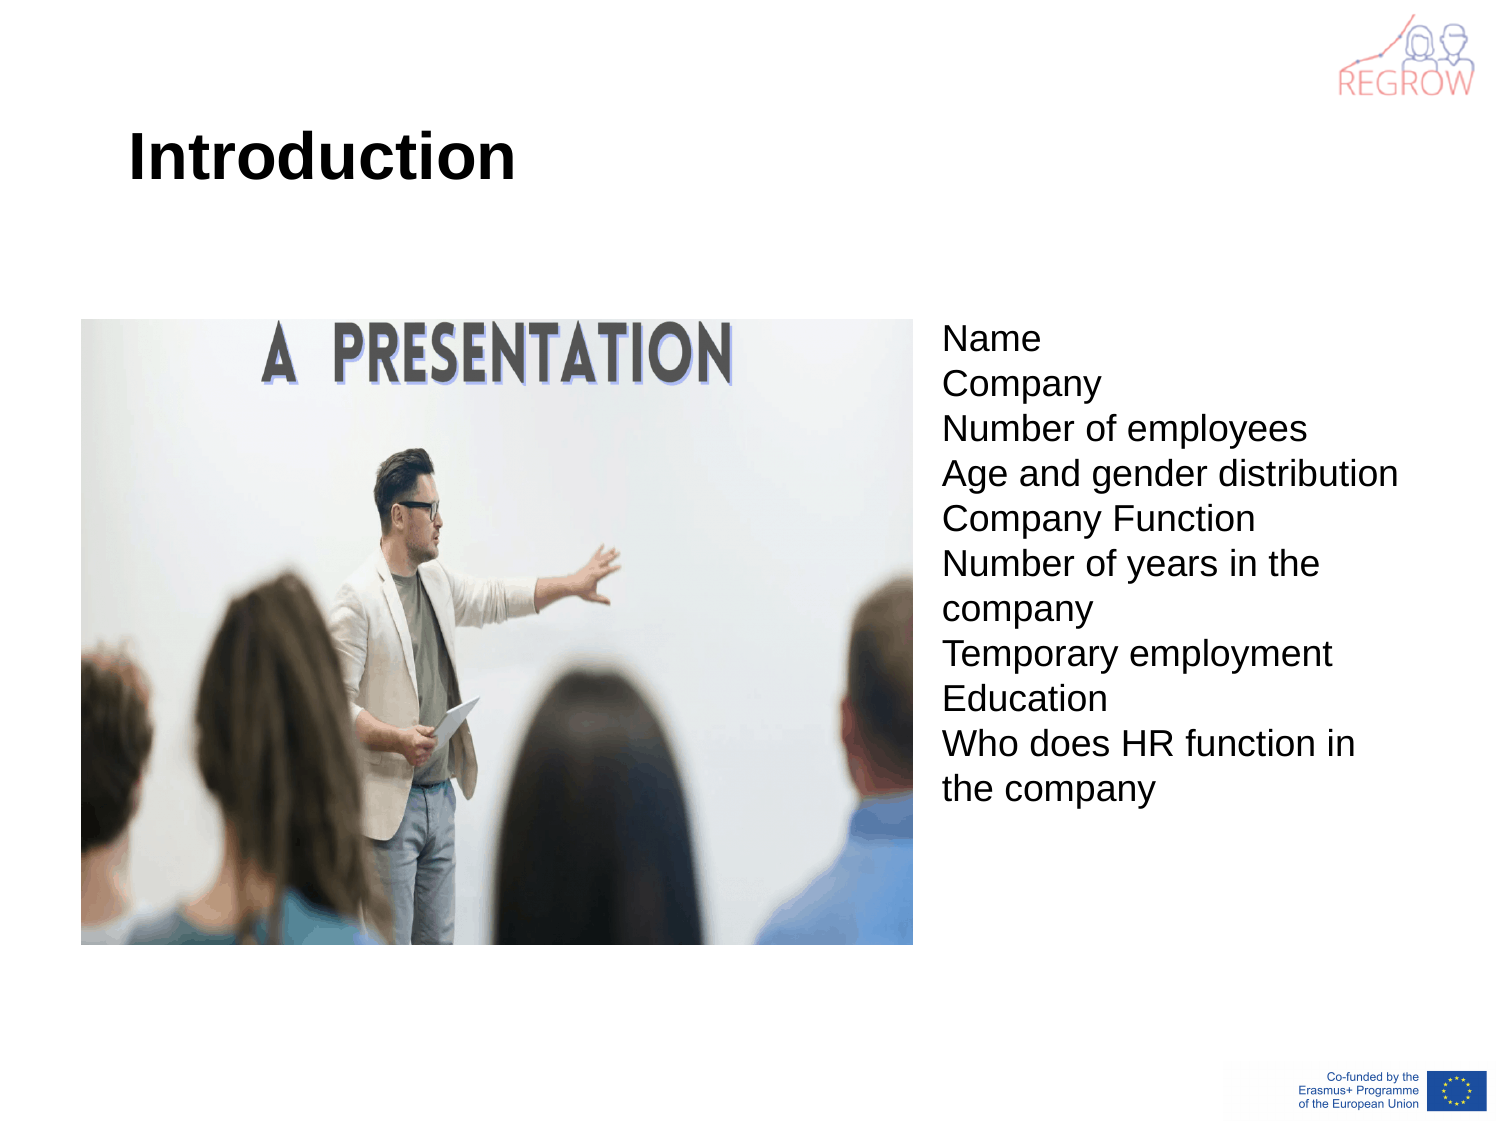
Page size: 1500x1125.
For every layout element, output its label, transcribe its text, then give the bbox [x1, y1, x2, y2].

picture [81, 319, 913, 945]
picture [1325, 3, 1487, 112]
text_box Introduction [114, 105, 1225, 201]
text_box Name Company Number of employees Age and gender distribution Company Function Number of years in the company Temporary employment Education Who does HR function in the company [927, 306, 1423, 817]
picture [1223, 1061, 1496, 1121]
